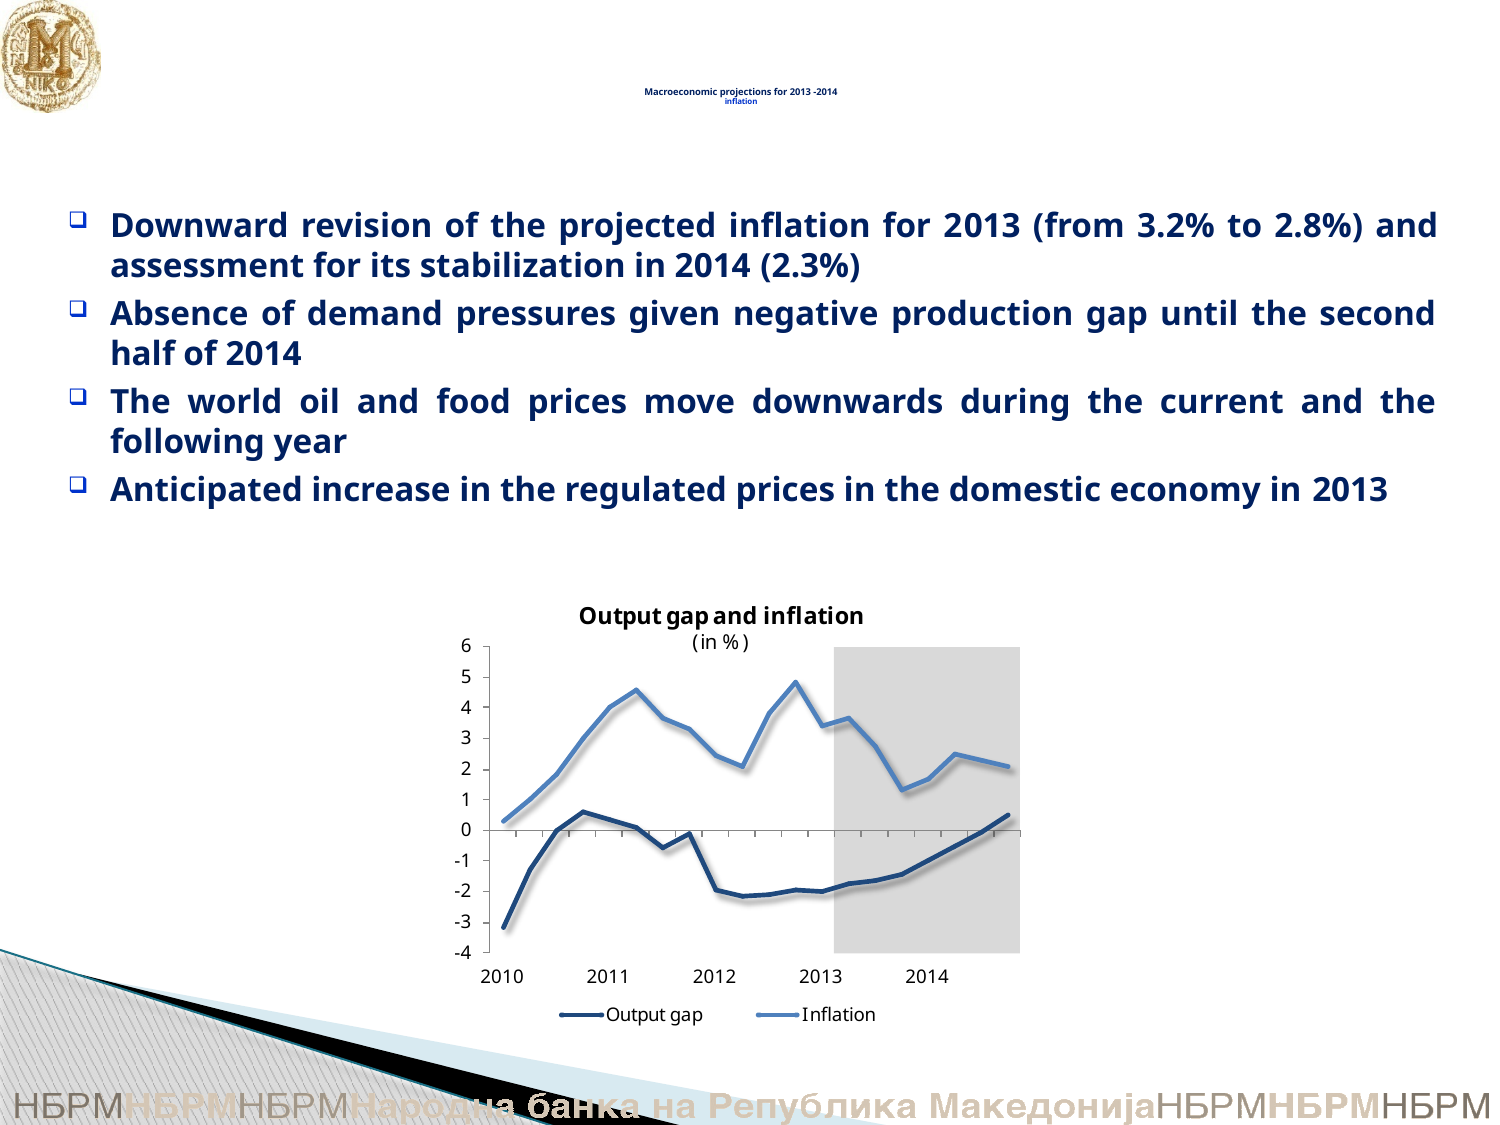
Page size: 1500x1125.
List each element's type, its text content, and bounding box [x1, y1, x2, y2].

title Macroeconomic projections for 2013 -2014 inflation [35, 31, 1447, 164]
picture [407, 585, 1074, 1032]
picture [12, 1092, 1489, 1125]
list Downward revision of the projected inflation for 2013 (from 3.2% to 2.8%) and assessment for its stabilization in 2014 (2.3%) Absence of demand pressures given negative production gap until the second half of 2014 The world oil and food prices move downwards during the current and the following year Anticipated increase in the regulated prices in the domestic economy in 2013 [34, 196, 1454, 622]
picture [0, 0, 102, 113]
